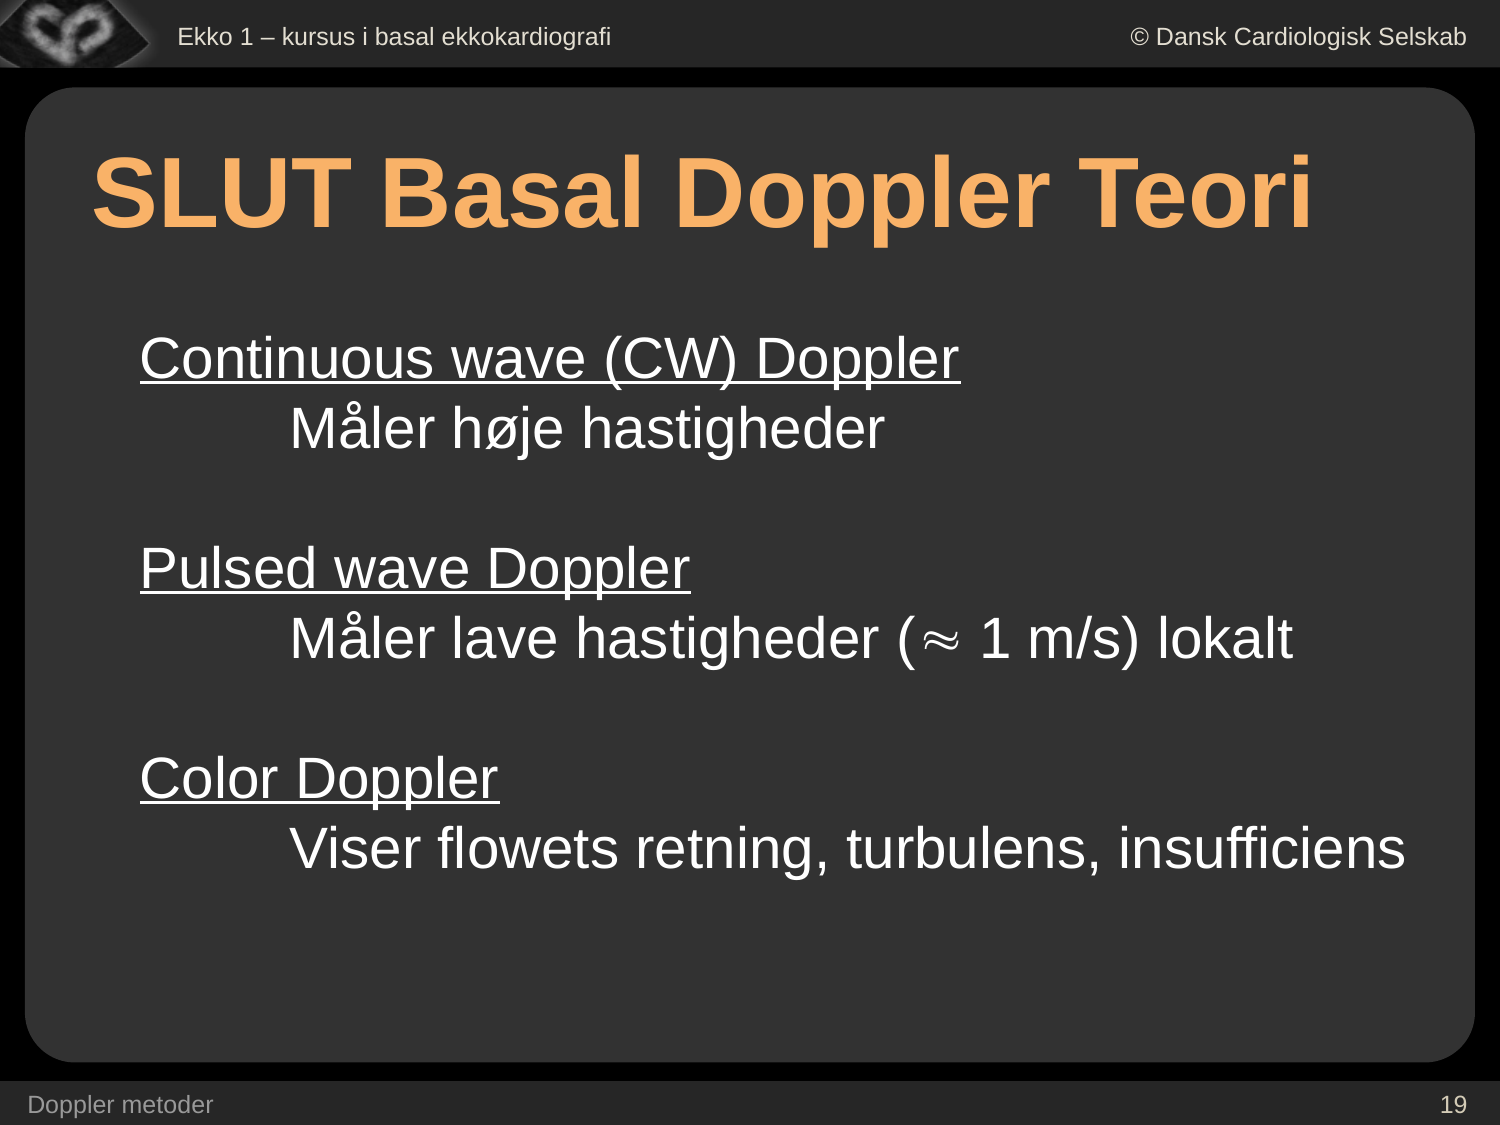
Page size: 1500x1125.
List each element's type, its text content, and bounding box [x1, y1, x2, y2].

text_box SLUT Basal Doppler Teori [76, 90, 1375, 261]
text_box Continuous wave (CW) Doppler Måler høje hastigheder Pulsed wave Doppler Måler lave hastigheder ( 1 m/s) lokalt Color Doppler Viser flowets retning, turbulens, insufficiens [125, 312, 1460, 888]
slide_number 19 [1132, 1081, 1483, 1119]
picture [0, 0, 185, 68]
footer Doppler metoder [12, 1081, 488, 1119]
